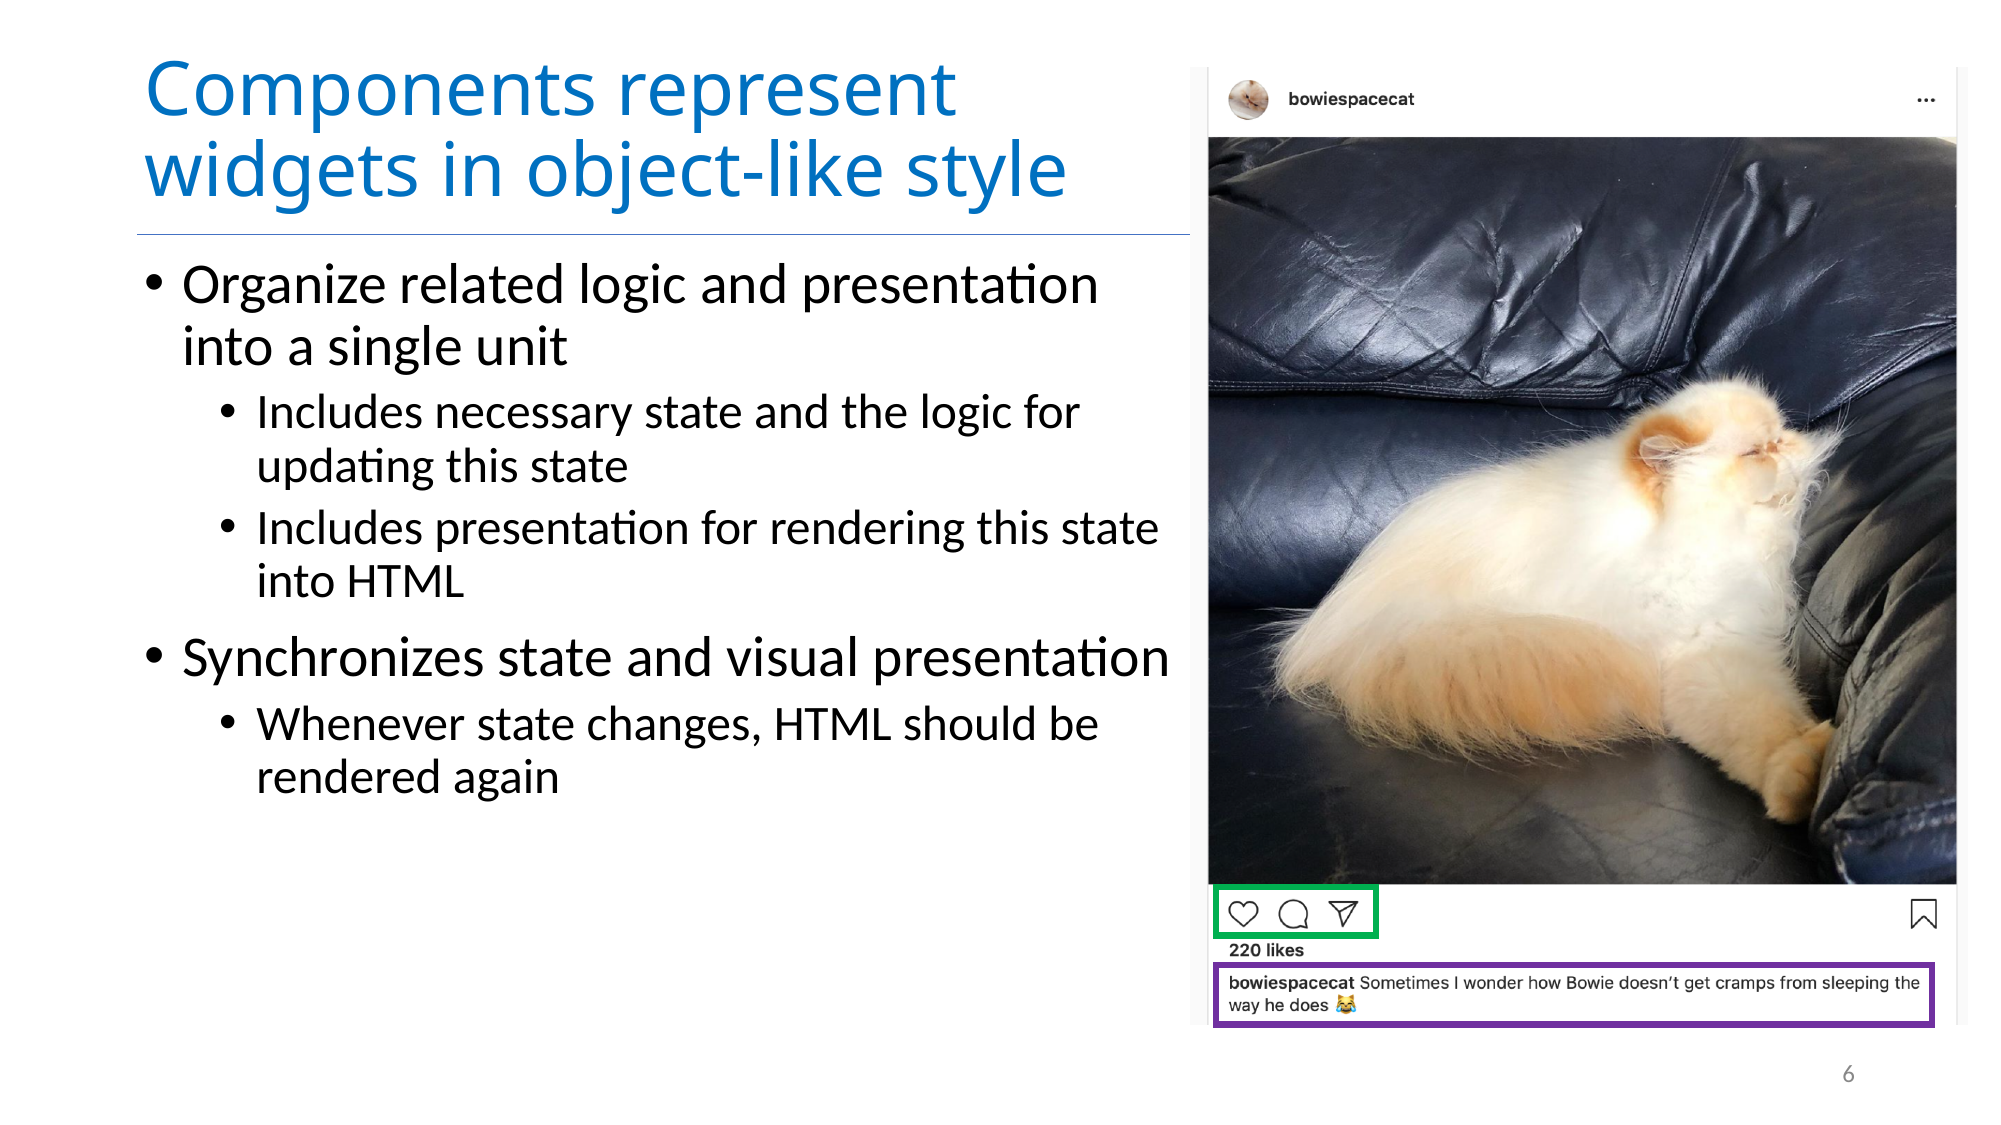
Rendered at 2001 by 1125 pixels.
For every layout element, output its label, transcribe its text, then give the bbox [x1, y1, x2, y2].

list Organize related logic and presentation into a single unit Includes necessary state and the logic for updating this state Includes presentation for rendering this state into HTML Synchronizes state and visual presentation Whenever state changes, HTML should be rendered again [136, 245, 1190, 961]
title Components represent widgets in object-like style [136, 2, 1177, 221]
slide_number 6 [1819, 1051, 1863, 1094]
picture [1190, 66, 1968, 1025]
